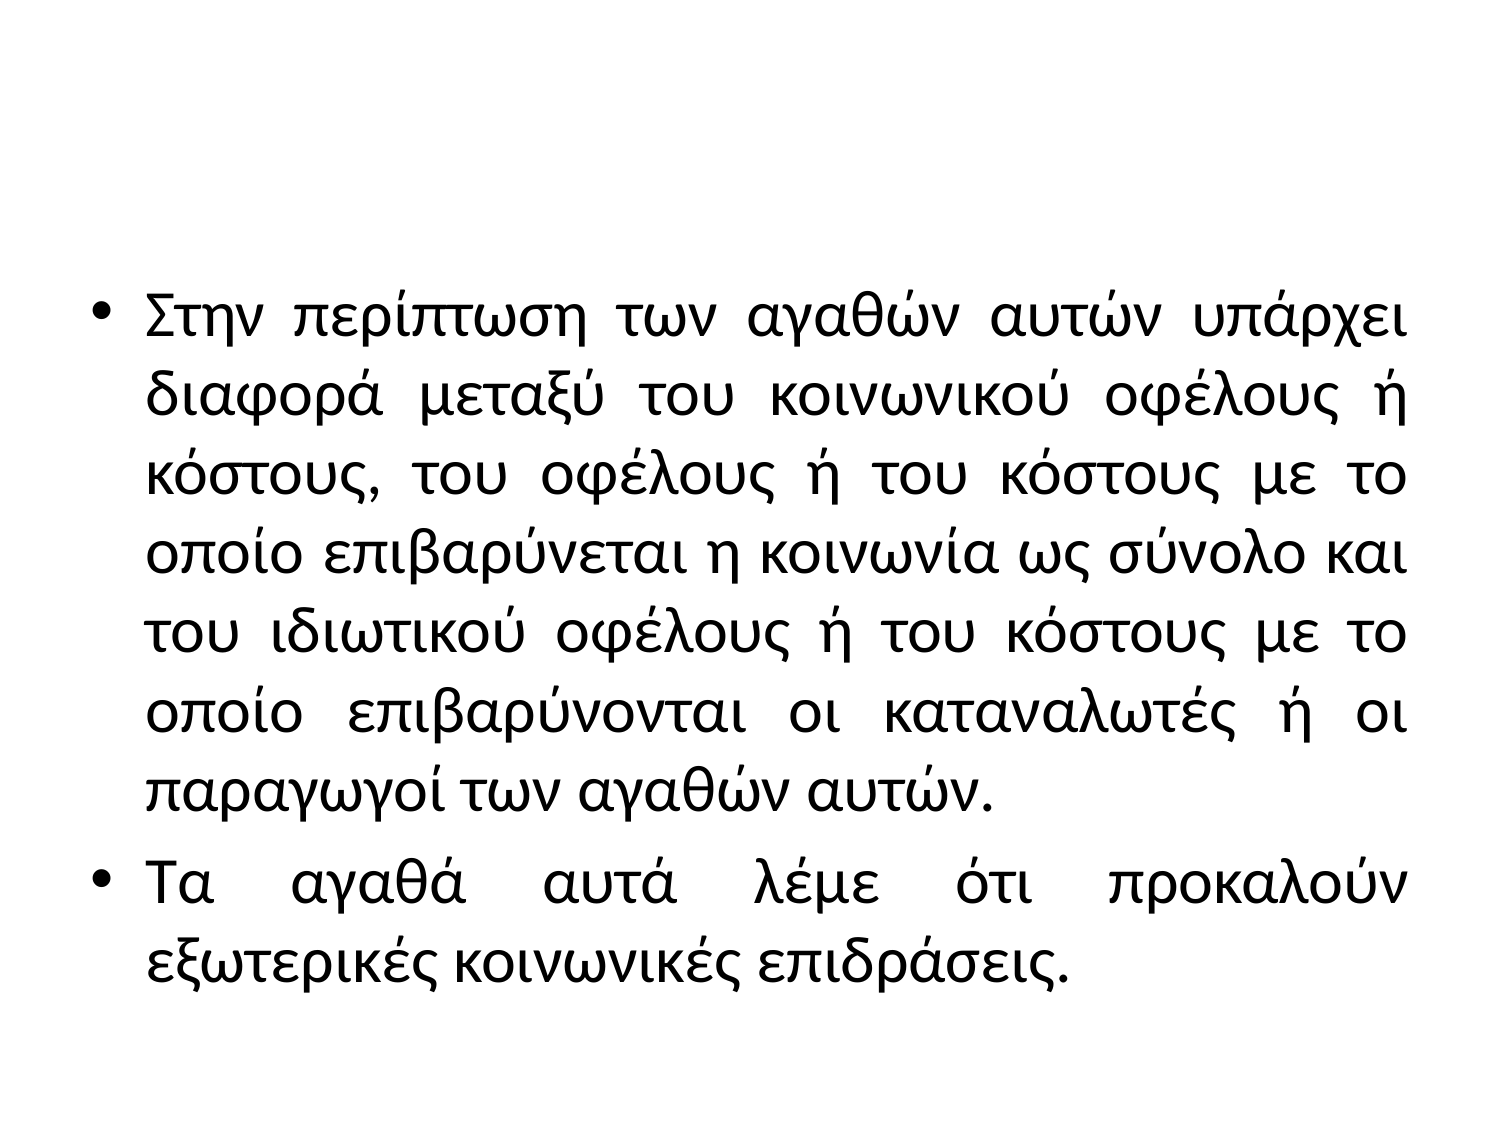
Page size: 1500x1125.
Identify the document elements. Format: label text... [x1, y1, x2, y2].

list Στην περίπτωση των αγαθών αυτών υπάρχει διαφορά μεταξύ του κοινωνικού οφέλους ή κόστους, του οφέλους ή του κόστους με το οποίο επιβαρύνεται η κοινωνία ως σύνολο και του ιδιωτικού οφέλους ή του κόστους με το οποίο επιβαρύνονται οι καταναλωτές ή οι παραγωγοί των αγαθών αυτών. Τα αγαθά αυτά λέμε ότι προκαλούν εξωτερικές κοινωνικές επιδράσεις. [75, 262, 1425, 1005]
